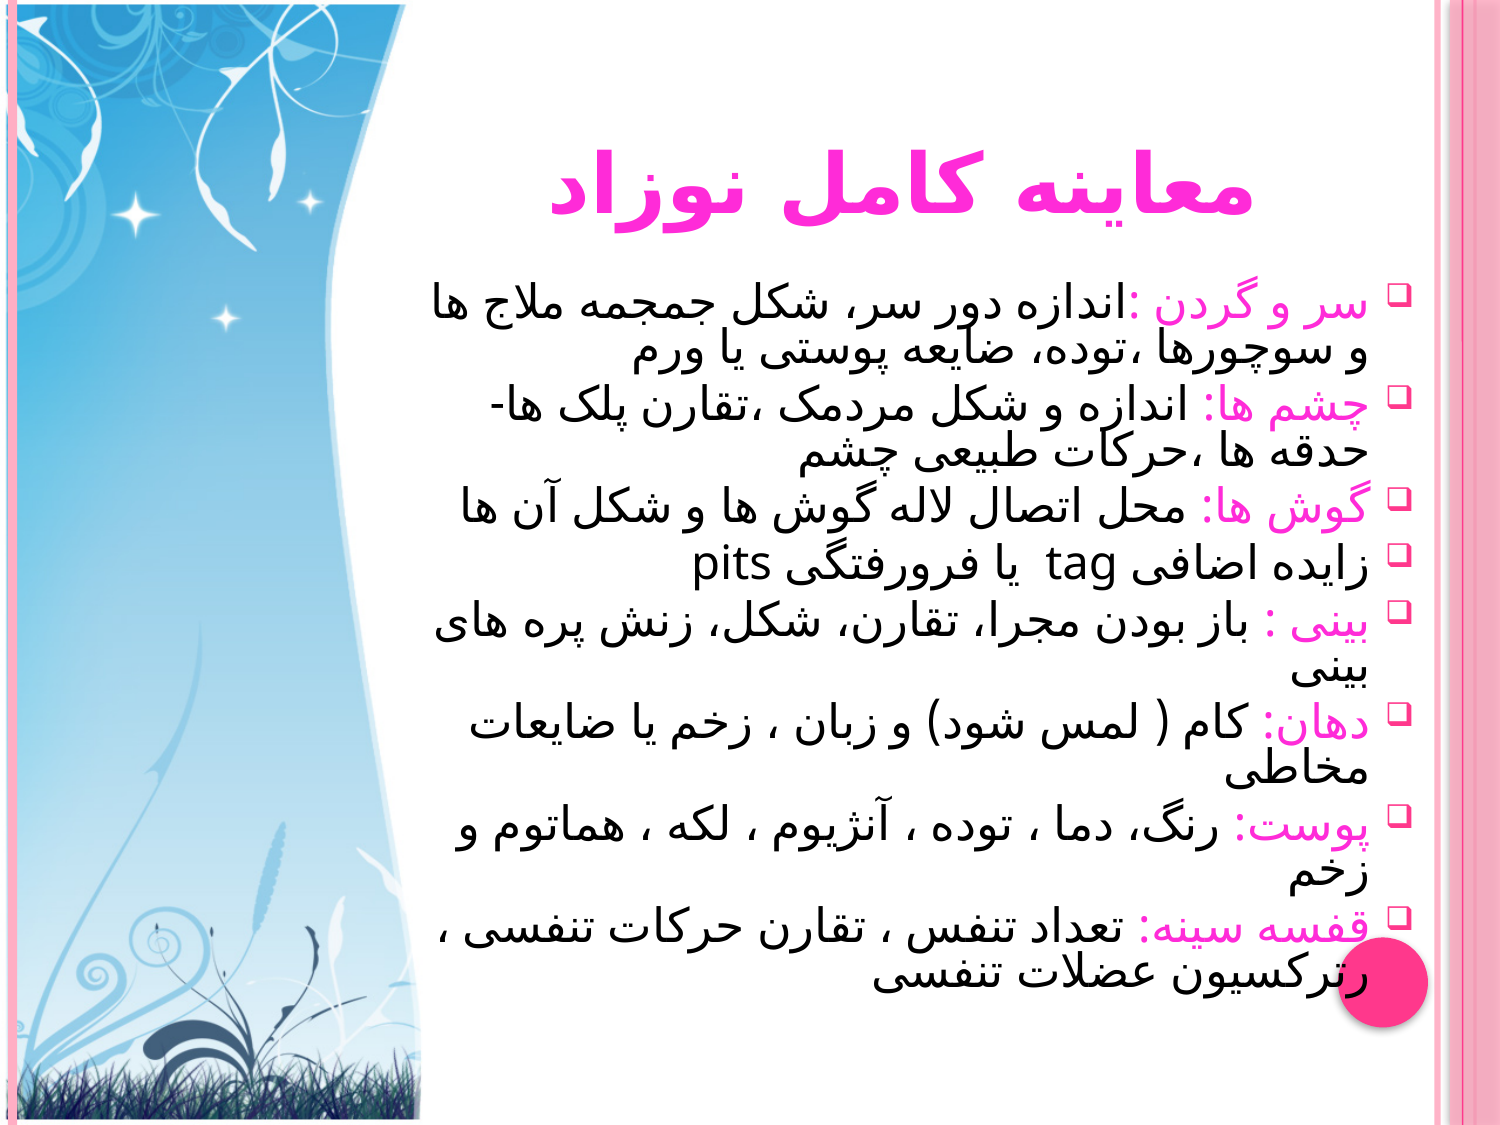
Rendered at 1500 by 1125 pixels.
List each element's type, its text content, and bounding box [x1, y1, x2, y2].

title معاینه کامل نوزاد [399, 50, 1427, 238]
picture [1441, 0, 1449, 1125]
picture [0, 0, 7, 1125]
list سر و گردن :اندازه دور سر، شکل جمجمه ملاج ها و سوچورها ،توده، ضایعه پوستی یا ورم چشم ها: اندازه و شکل مردمک ،تقارن پلک ها- حدقه ها ،حرکات طبیعی چشم گوش ها: محل اتصال لاله گوش ها و شکل آن ها زایده اضافی tag یا فرورفتگی pits بینی : باز بودن مجرا، تقارن، شکل، زنش پره های بینی دهان: کام ( لمس شود) و زبان ، زخم یا ضایعات مخاطی پوست: رنگ، دما ، توده ، آنژیوم ، لکه ، هماتوم و زخم قفسه سینه: تعداد تنفس ، تقارن حرکات تنفسی ، رترکسیون عضلات تنفسی [399, 275, 1427, 1018]
picture [18, 0, 1434, 1125]
